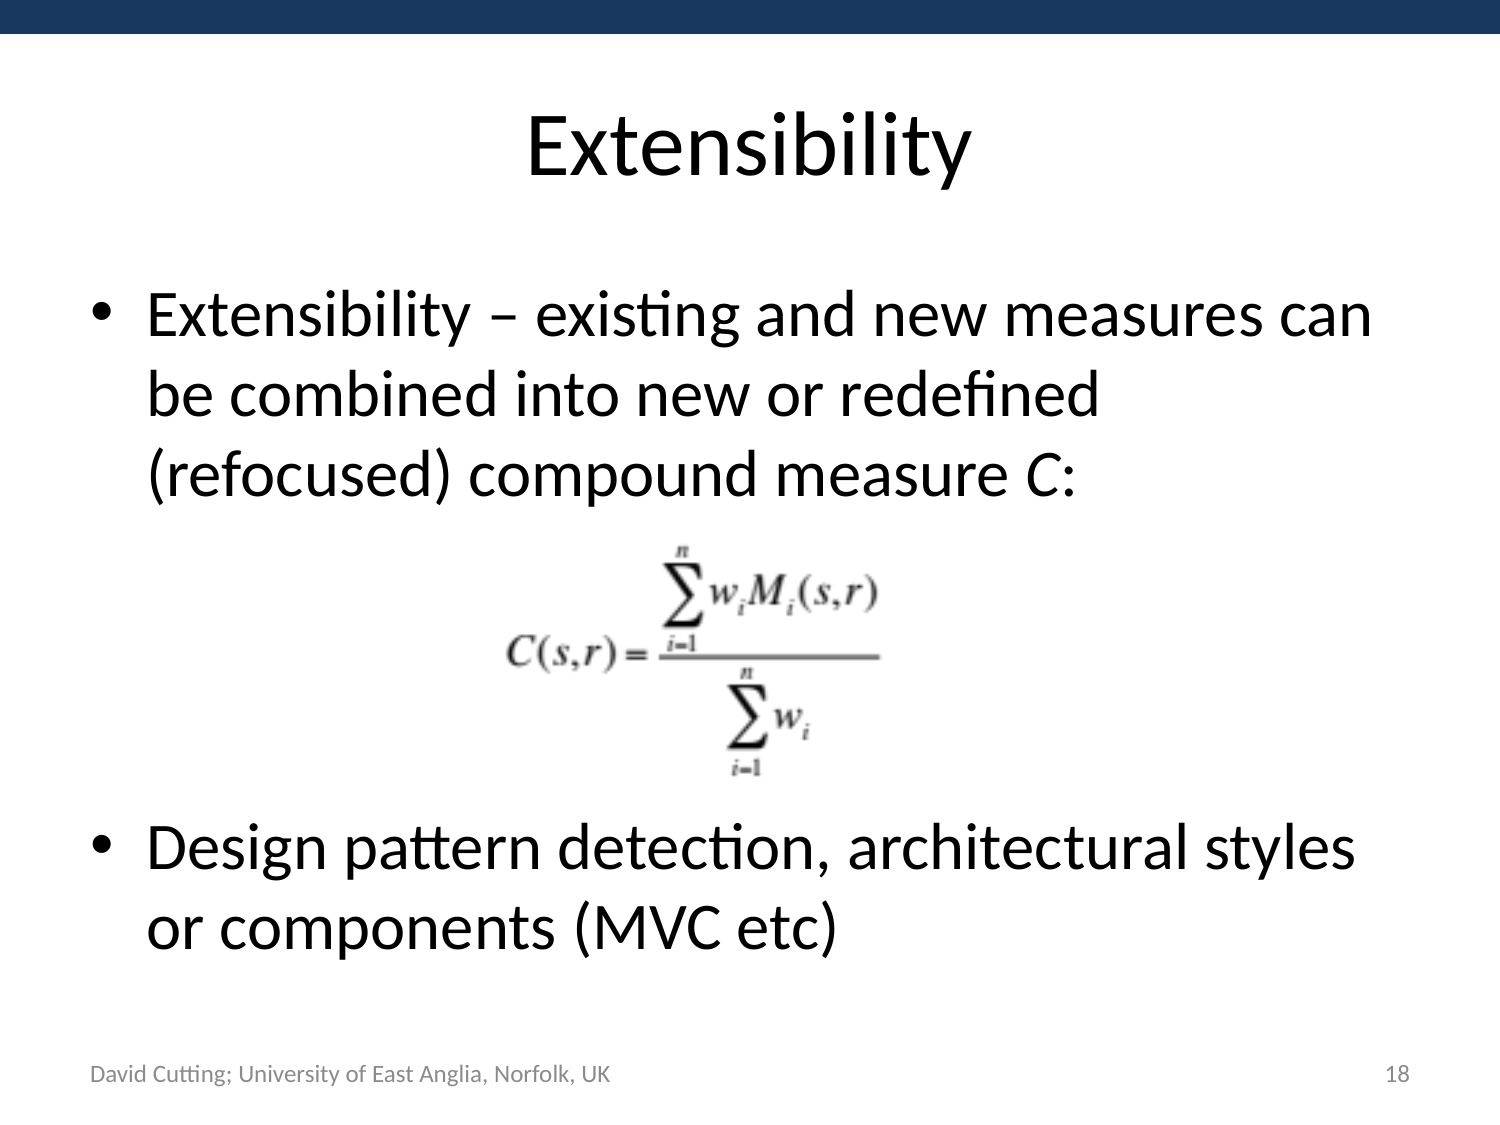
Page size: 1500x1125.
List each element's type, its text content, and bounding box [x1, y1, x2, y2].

slide_number 18 [1074, 1042, 1425, 1103]
list Extensibility – existing and new measures can be combined into new or redefined (refocused) compound measure C: Design pattern detection, architectural styles or components (MVC etc) [75, 262, 1425, 1005]
title Extensibility [75, 45, 1425, 233]
footer David Cutting; University of East Anglia, Norfolk, UK [75, 1042, 988, 1103]
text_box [502, 528, 886, 780]
